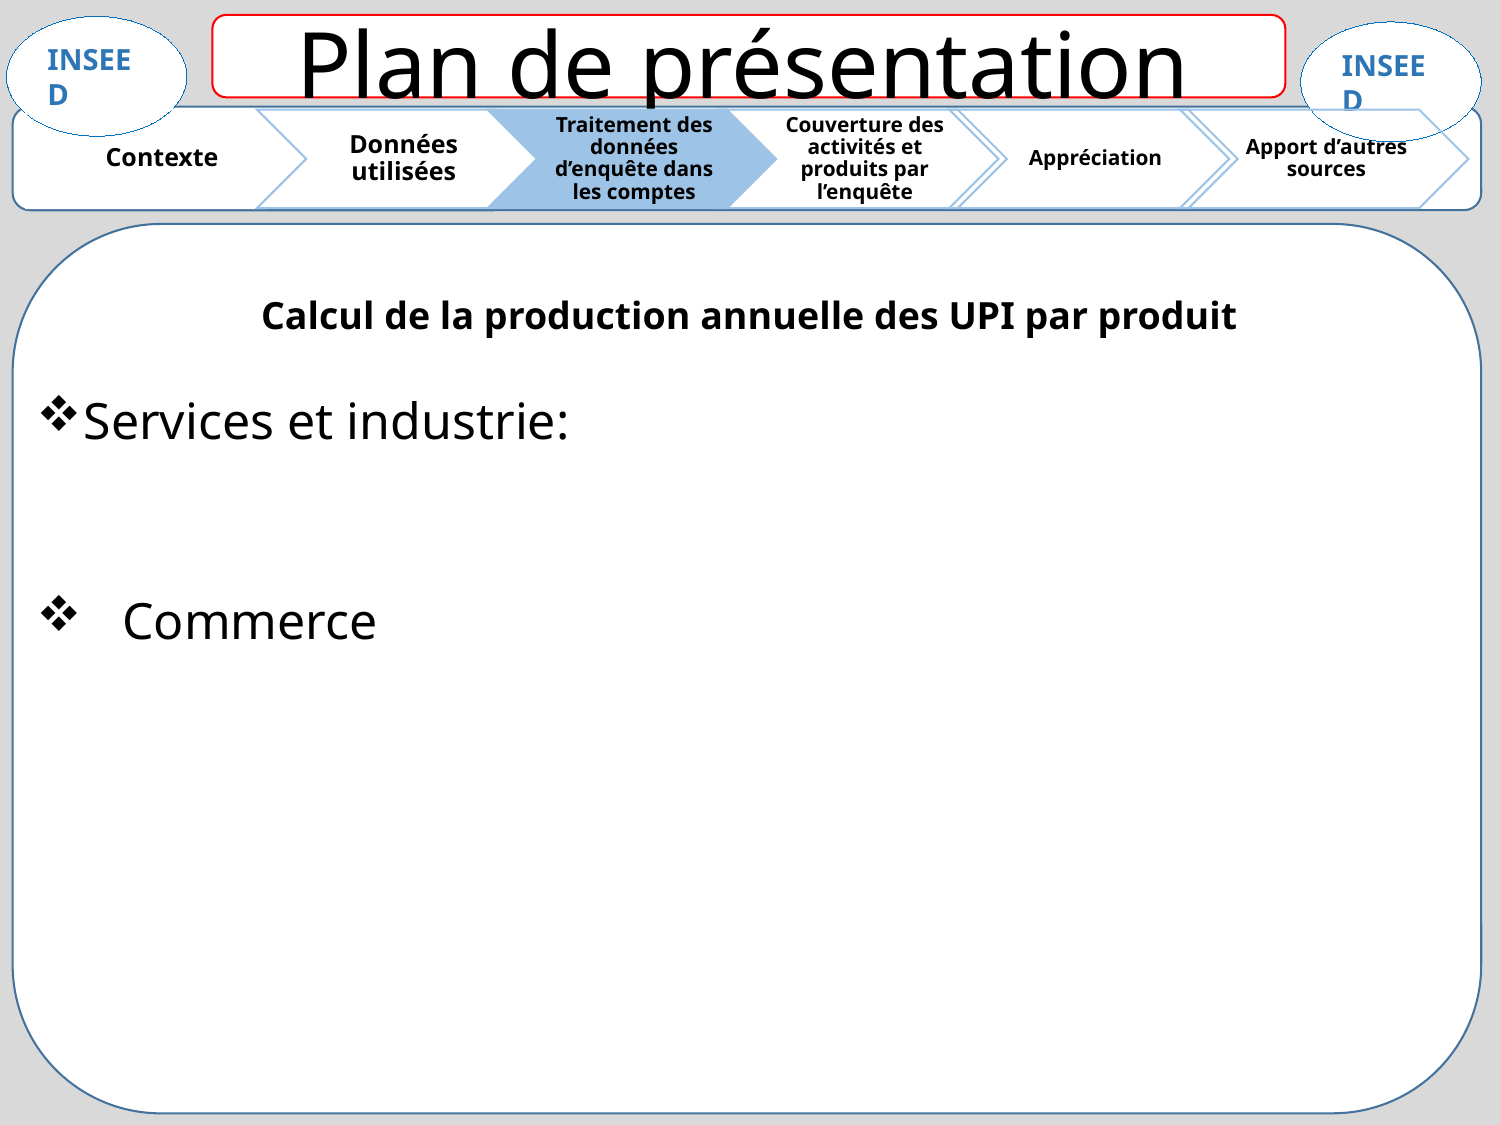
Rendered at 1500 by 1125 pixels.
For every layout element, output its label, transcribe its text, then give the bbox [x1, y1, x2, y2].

text_box Calcul de la production annuelle des UPI par produit [156, 284, 1344, 344]
text_box Plan de présentation [143, 0, 1344, 108]
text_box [26, 109, 1469, 209]
